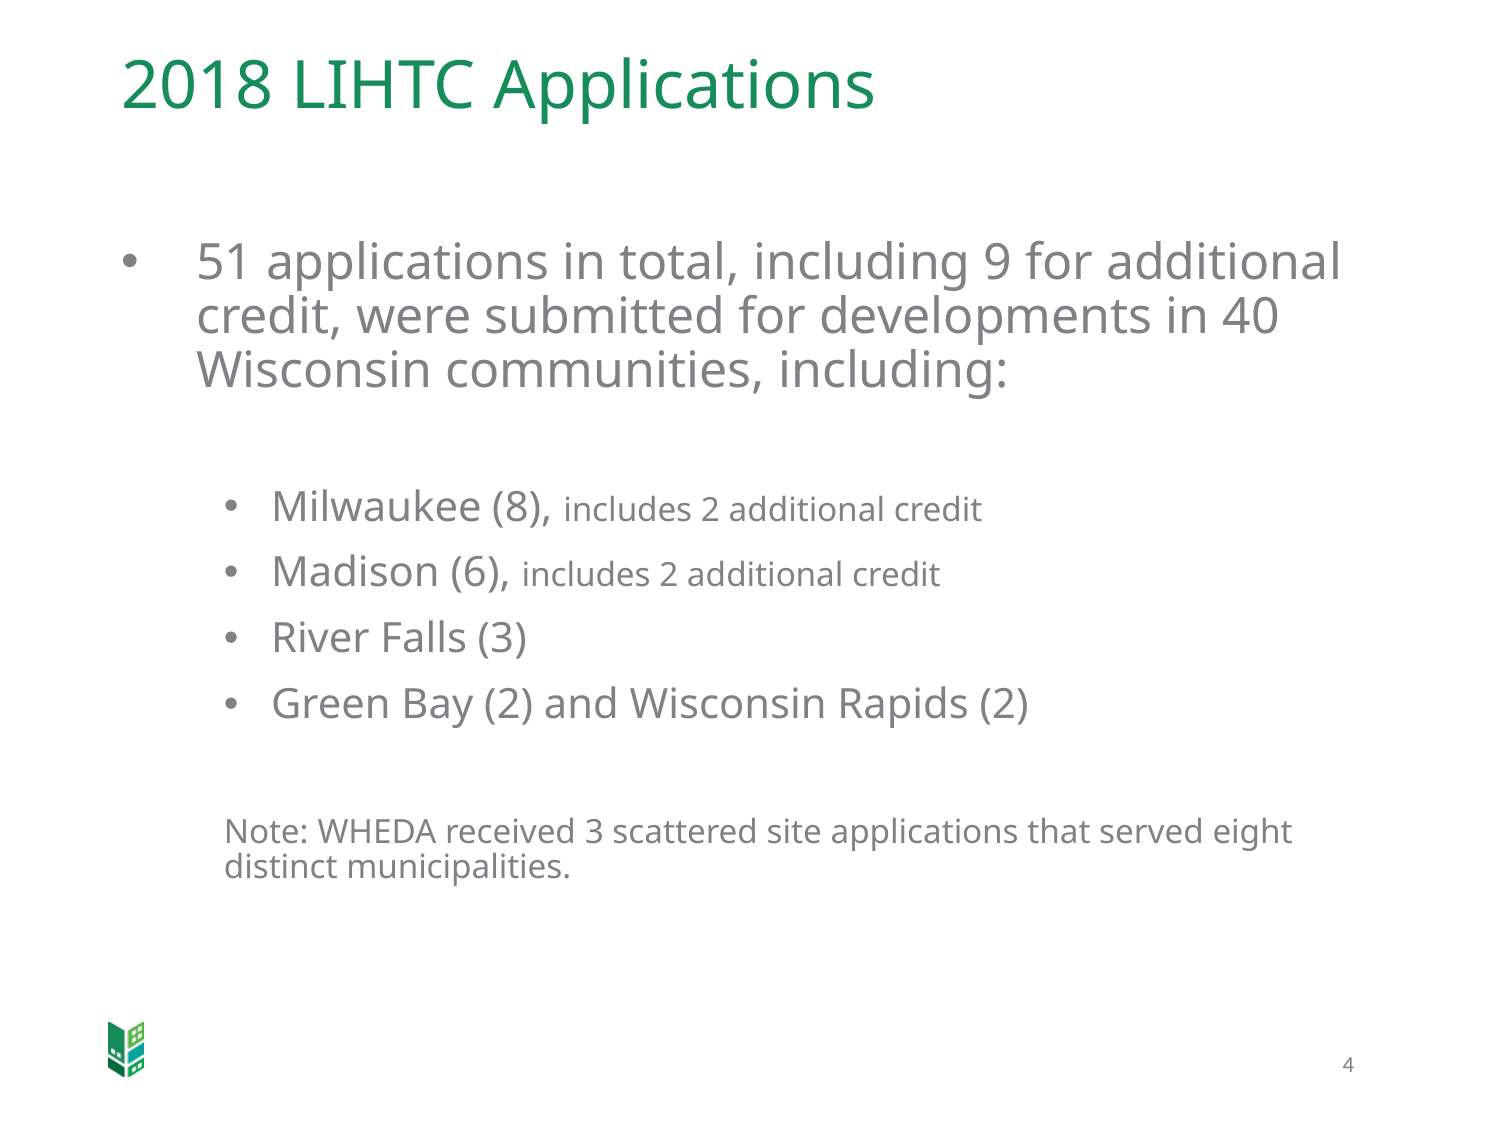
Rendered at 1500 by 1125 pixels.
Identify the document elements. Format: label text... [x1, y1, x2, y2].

title 2018 LIHTC Applications [106, 43, 1365, 210]
picture [108, 1022, 144, 1077]
subtitle 51 applications in total, including 9 for additional credit, were submitted for developments in 40 Wisconsin communities, including: Milwaukee (8), includes 2 additional credit Madison (6), includes 2 additional credit River Falls (3) Green Bay (2) and Wisconsin Rapids (2) Note: WHEDA received 3 scattered site applications that served eight distinct municipalities. [106, 228, 1365, 1010]
